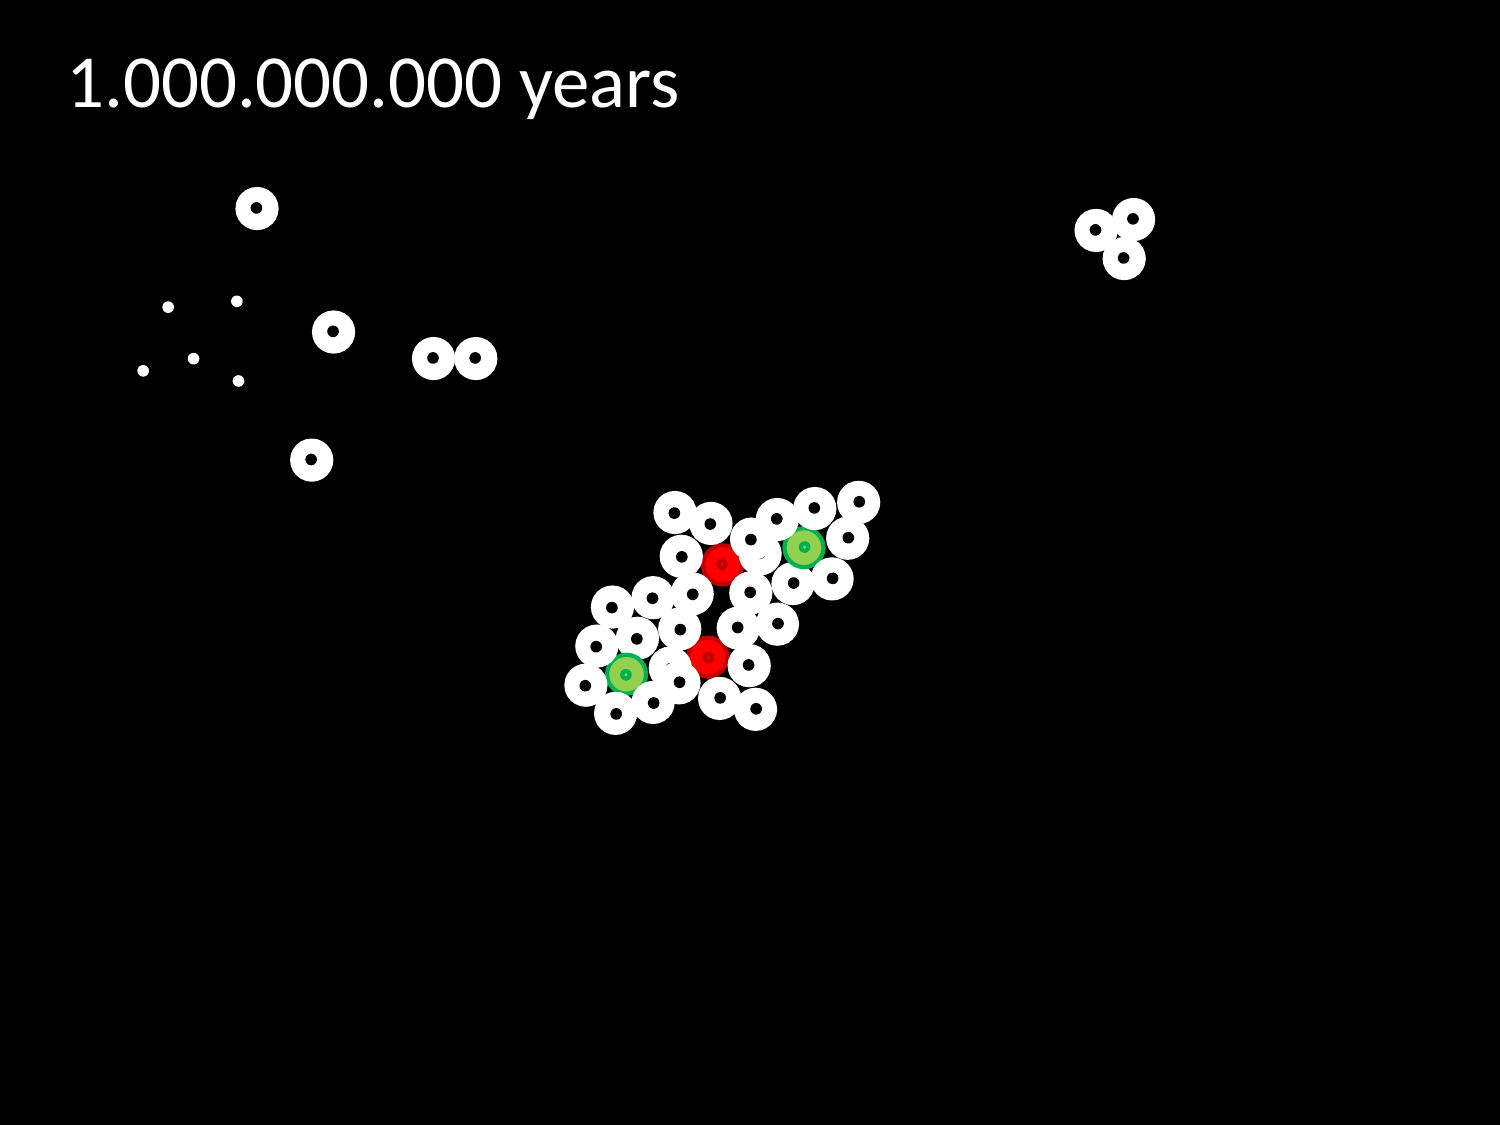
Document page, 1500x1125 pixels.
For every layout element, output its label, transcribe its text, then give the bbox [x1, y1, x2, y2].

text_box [776, 499, 798, 540]
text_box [795, 488, 833, 529]
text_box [611, 654, 647, 692]
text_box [1076, 210, 1108, 251]
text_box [1104, 238, 1144, 279]
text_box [838, 482, 879, 523]
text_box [827, 518, 868, 558]
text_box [577, 626, 617, 666]
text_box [139, 188, 496, 480]
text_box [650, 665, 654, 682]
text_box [777, 604, 798, 644]
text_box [812, 559, 852, 599]
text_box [656, 610, 778, 727]
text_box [633, 577, 673, 618]
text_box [777, 568, 809, 604]
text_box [1113, 199, 1154, 240]
text_box 1.000.000.000 years [49, 42, 746, 112]
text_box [622, 626, 651, 656]
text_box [566, 665, 606, 705]
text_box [595, 693, 636, 734]
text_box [592, 587, 633, 627]
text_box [633, 682, 651, 723]
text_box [784, 537, 822, 568]
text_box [652, 494, 774, 609]
